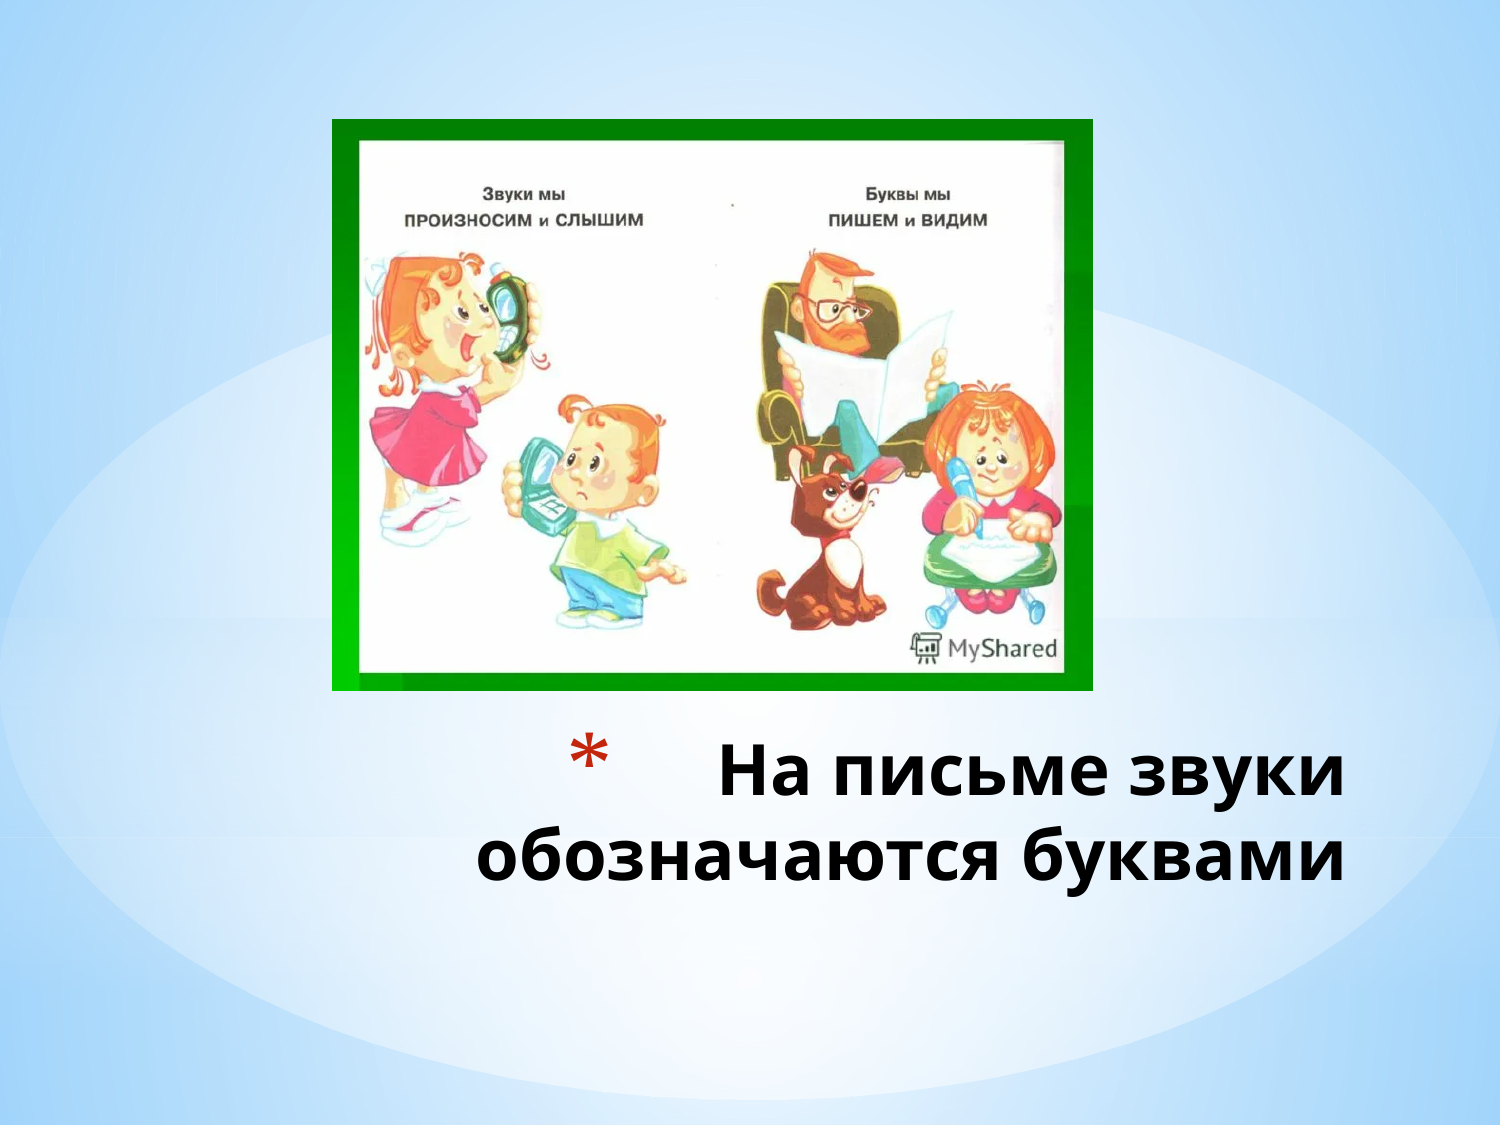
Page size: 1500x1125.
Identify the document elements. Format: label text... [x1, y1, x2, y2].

title На письме звуки обозначаются буквами [294, 717, 1363, 905]
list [332, 119, 1093, 691]
